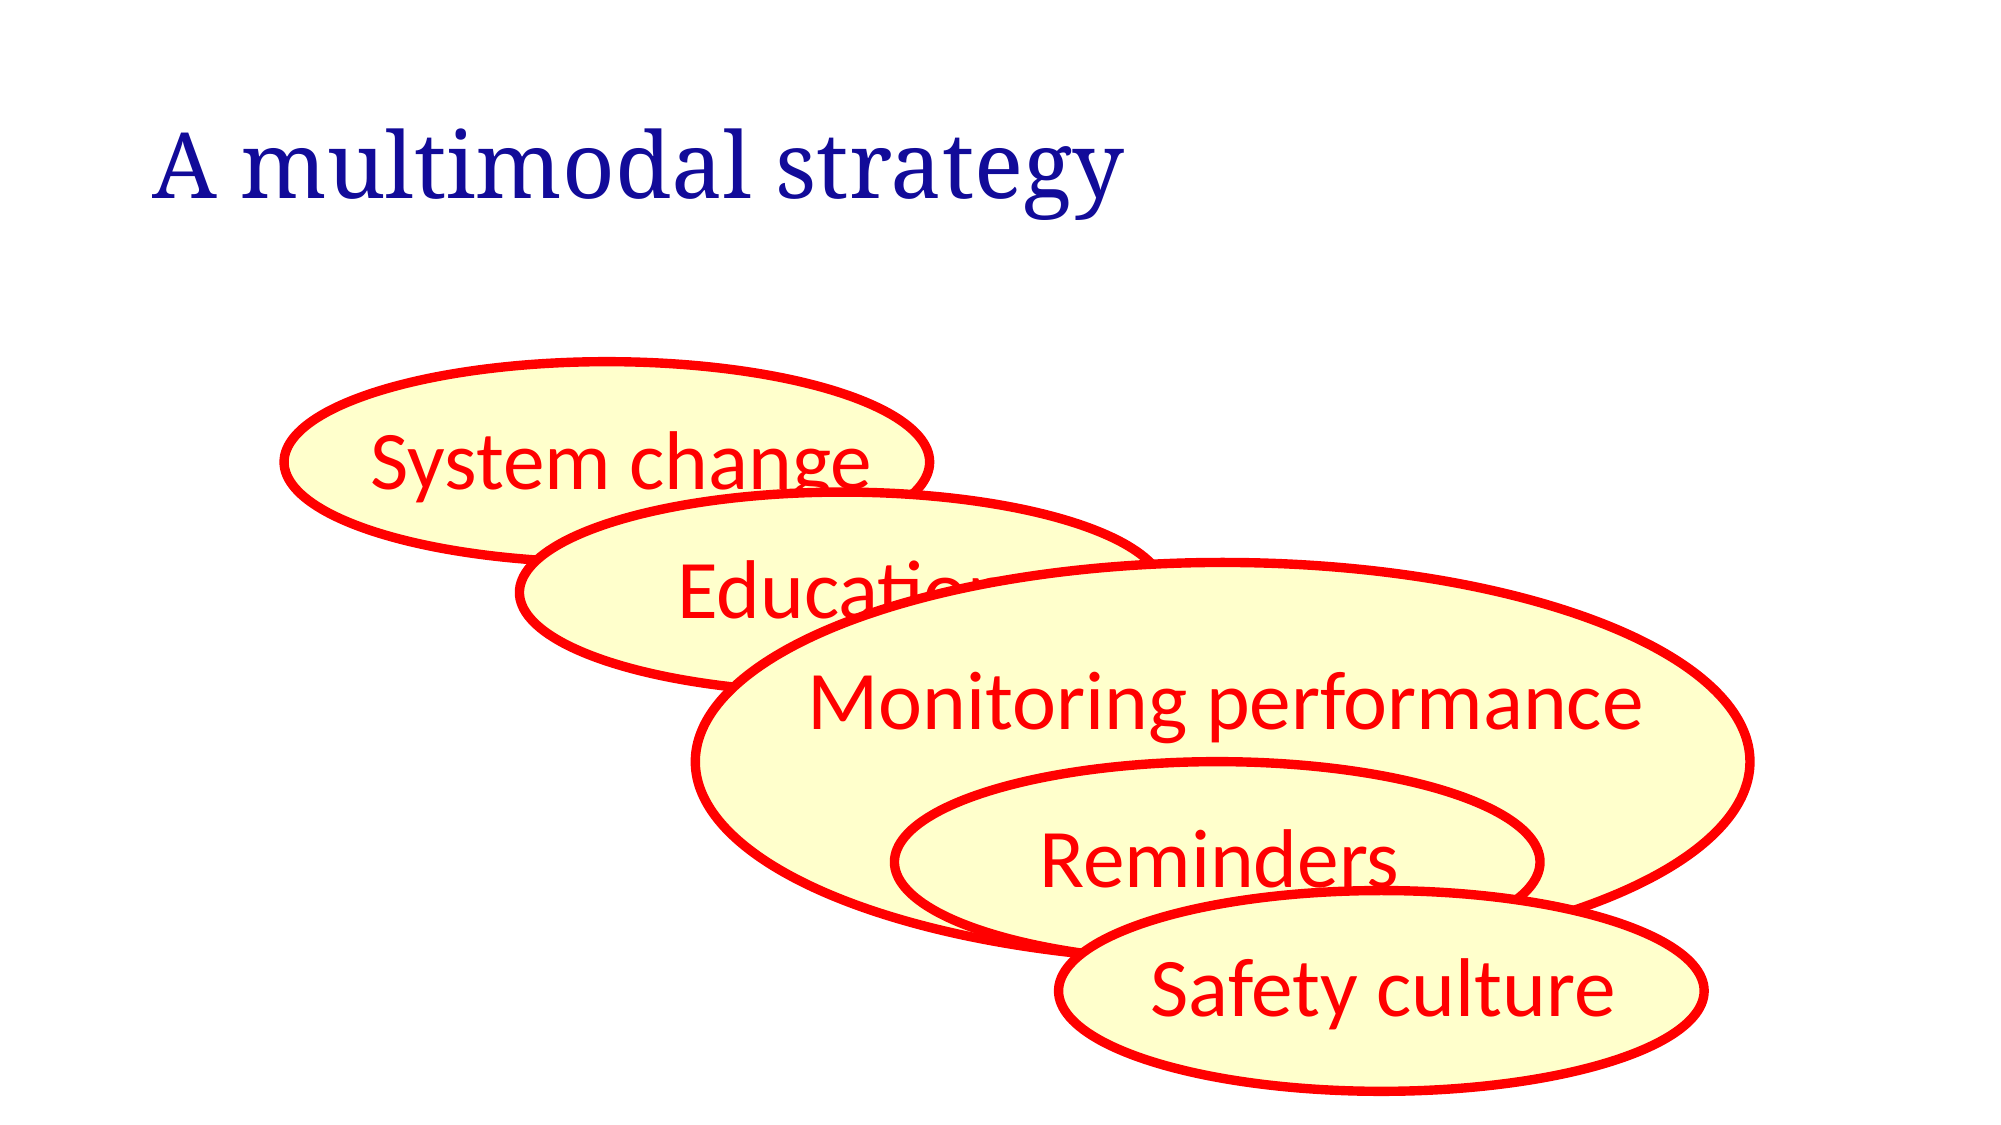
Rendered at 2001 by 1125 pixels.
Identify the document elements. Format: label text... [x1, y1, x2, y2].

title A multimodal strategy [137, 59, 1863, 278]
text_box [894, 761, 1541, 963]
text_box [695, 562, 1750, 961]
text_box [284, 361, 930, 563]
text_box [1058, 890, 1705, 1092]
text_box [519, 492, 1166, 693]
